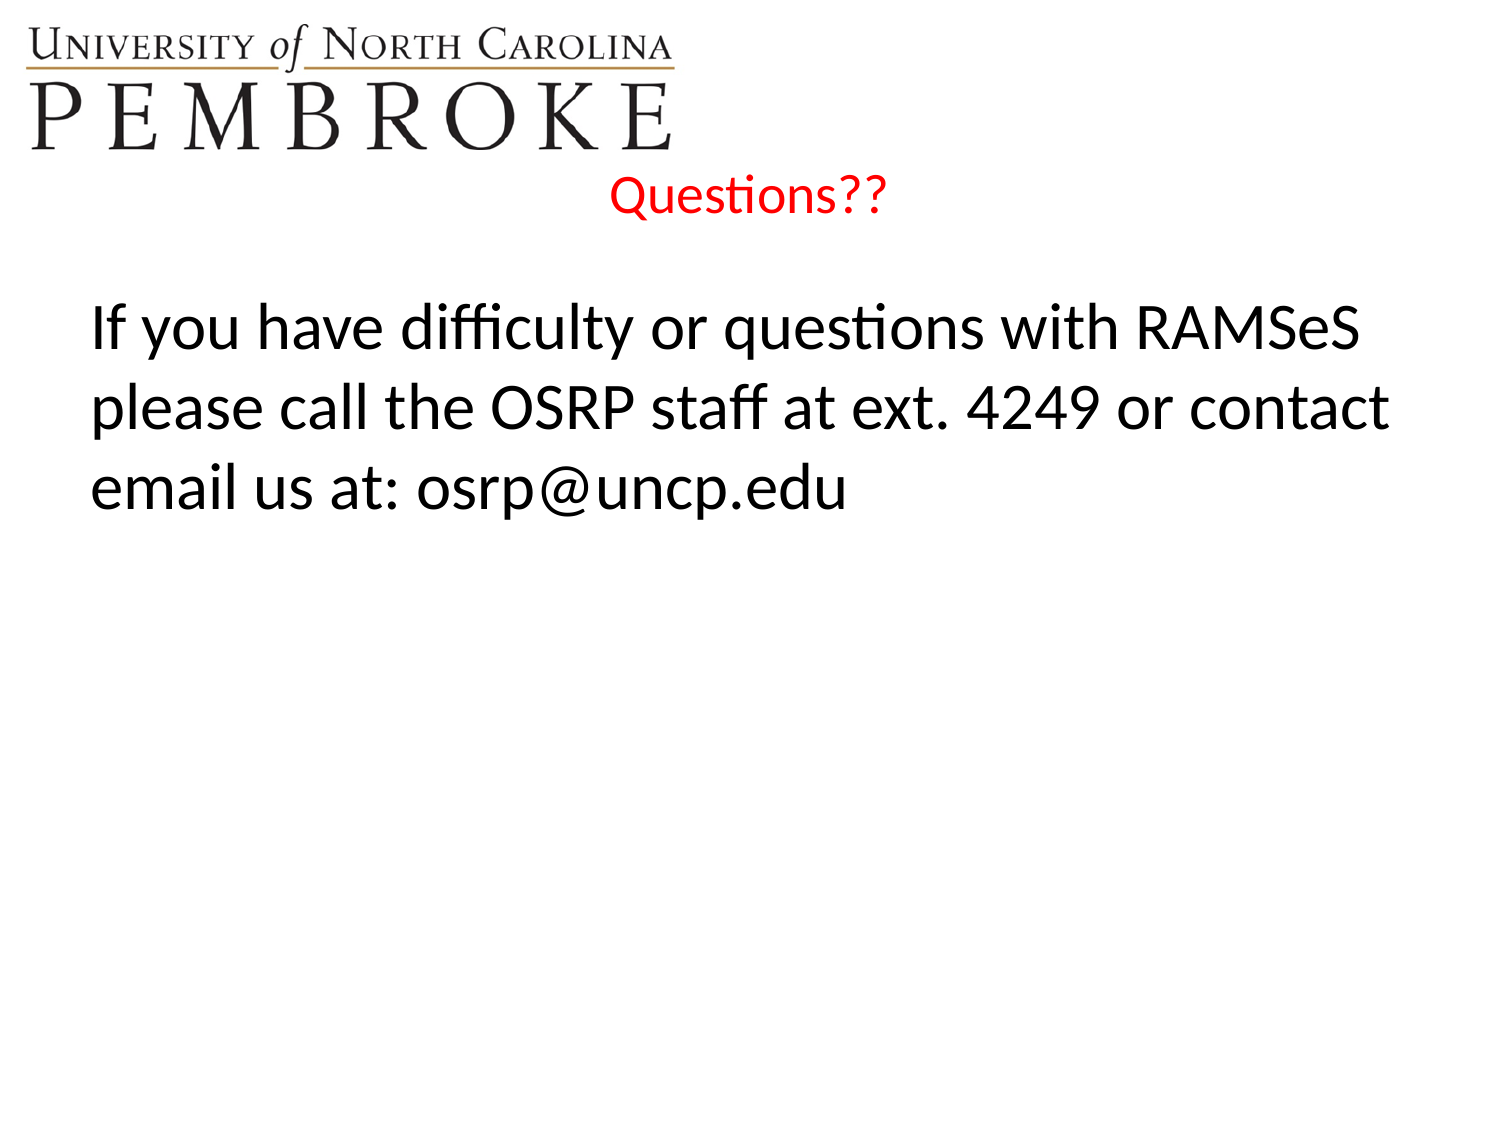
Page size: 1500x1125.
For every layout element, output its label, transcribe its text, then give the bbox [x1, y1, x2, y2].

picture [12, 24, 688, 151]
list If you have difficulty or questions with RAMSeS please call the OSRP staff at ext. 4249 or contact email us at: osrp@uncp.edu [75, 275, 1425, 888]
title Questions?? [75, 149, 1425, 233]
